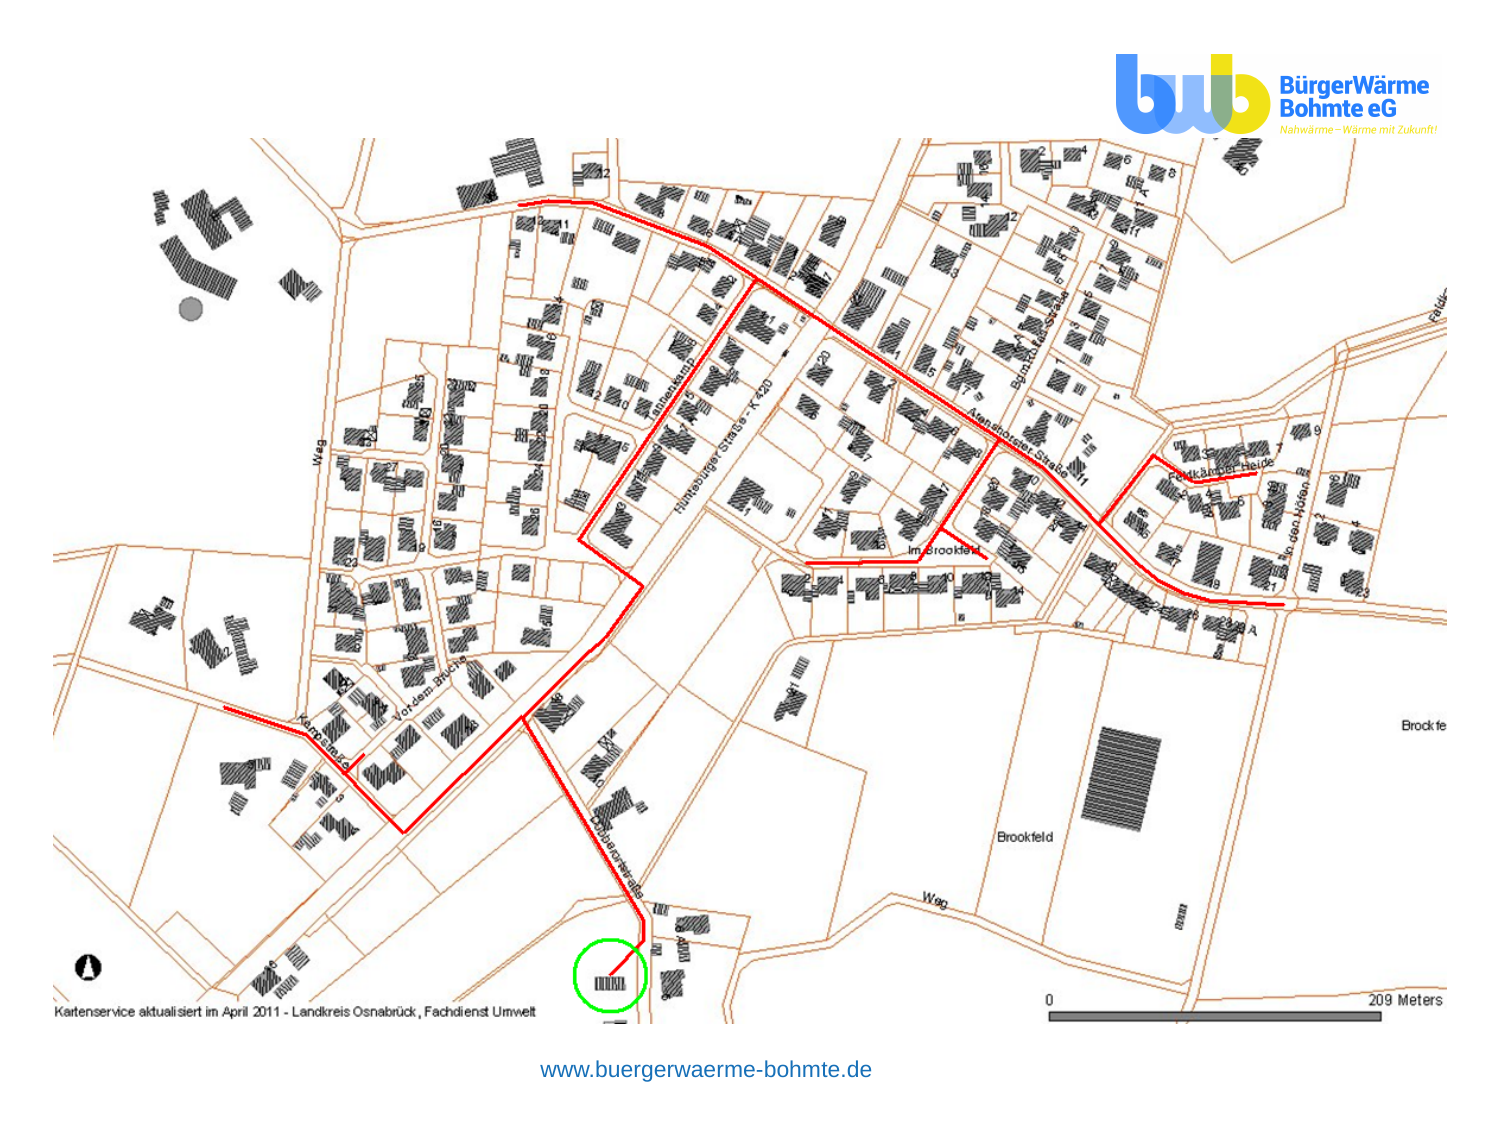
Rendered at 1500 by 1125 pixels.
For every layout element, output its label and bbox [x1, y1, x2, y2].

picture [52, 54, 1448, 1024]
